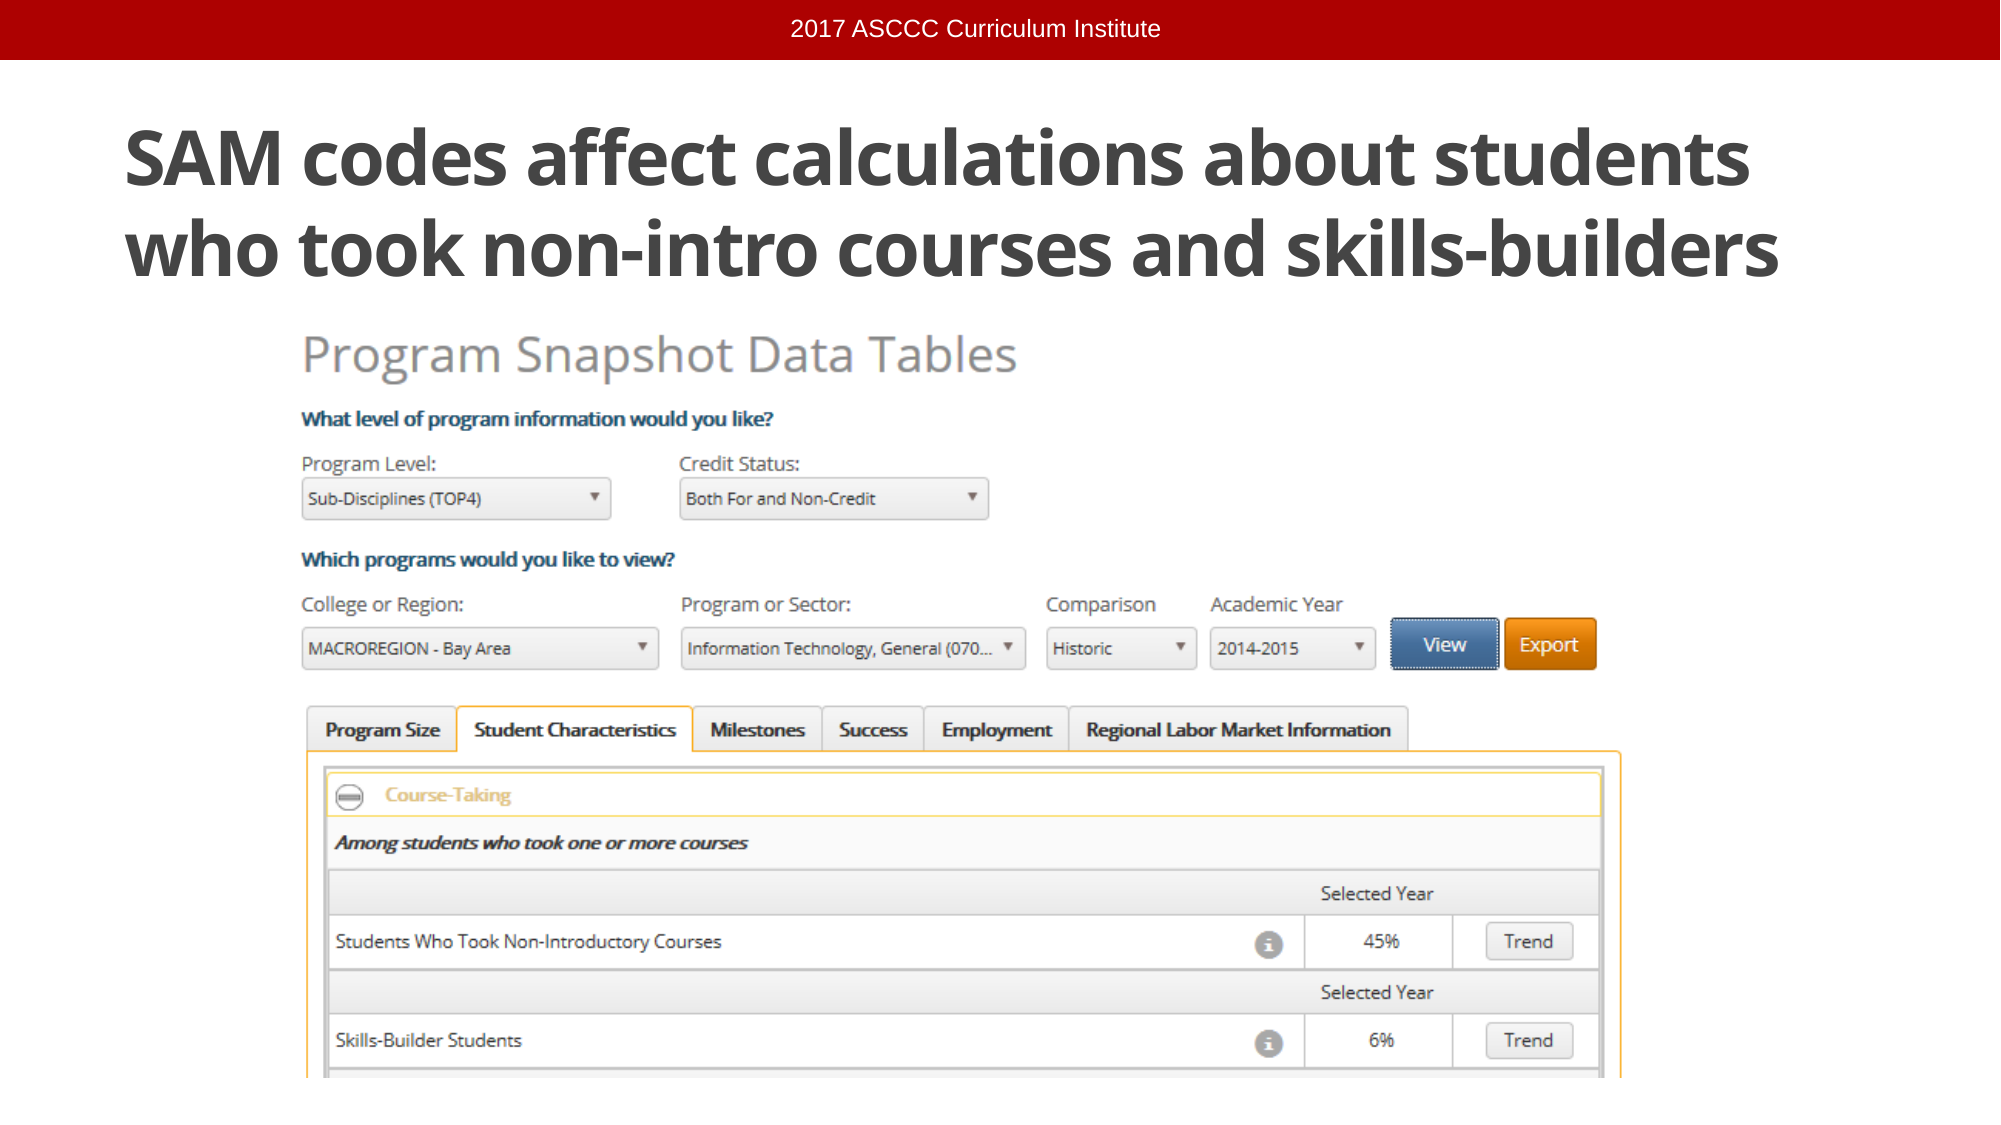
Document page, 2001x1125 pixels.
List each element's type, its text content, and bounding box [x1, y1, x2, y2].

title SAM codes affect calculations about students who took non-intro courses and skills-builders [109, 91, 1835, 310]
footer 2017 ASCCC Curriculum Institute [526, 0, 1427, 55]
picture [285, 326, 1631, 1078]
